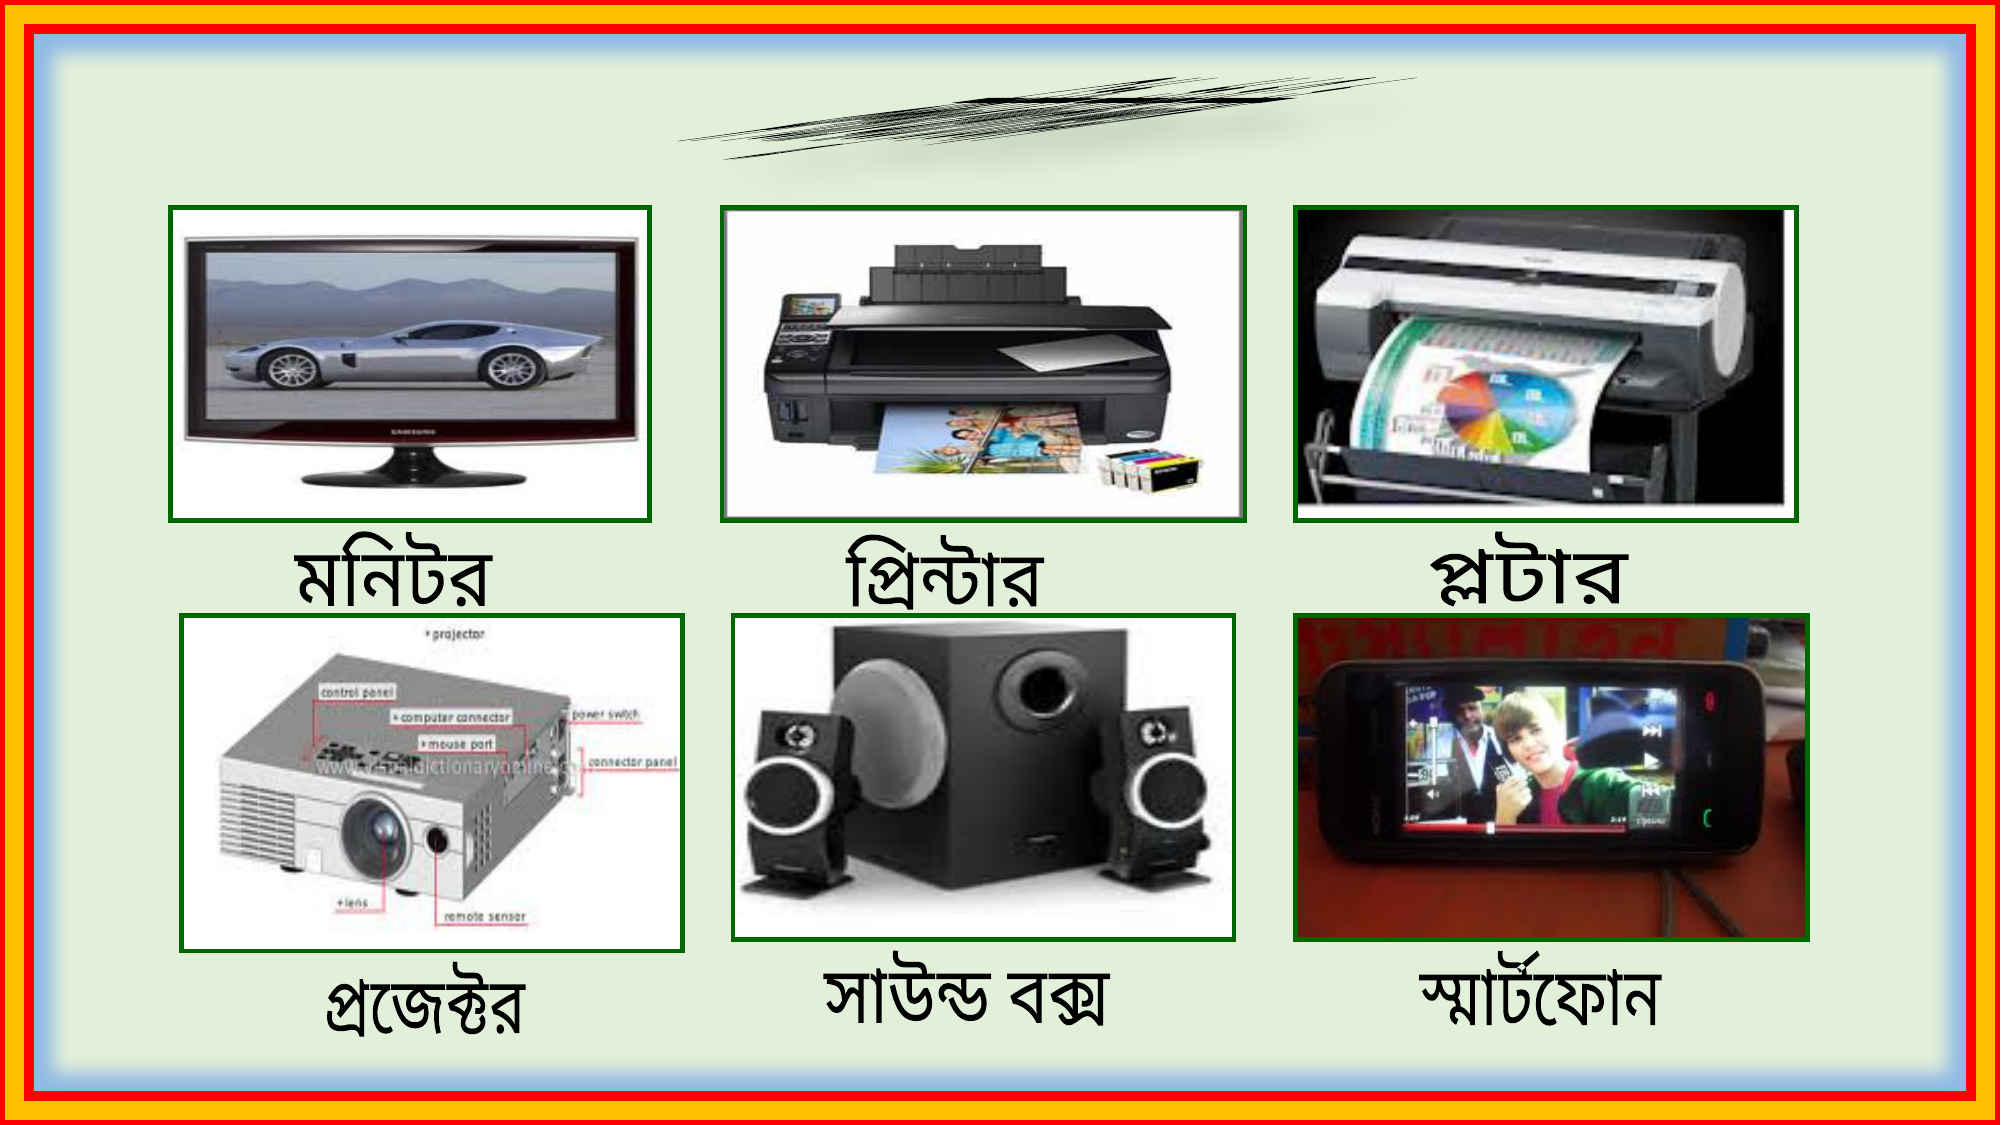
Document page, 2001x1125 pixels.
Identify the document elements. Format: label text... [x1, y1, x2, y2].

text_box [0, 0, 2000, 1125]
picture [172, 209, 648, 519]
text_box কম্পিউটার আউটপুট ডিভাইস [677, 77, 1417, 160]
picture [183, 617, 681, 949]
picture [1297, 209, 1795, 519]
picture [735, 617, 1232, 938]
picture [1297, 617, 1806, 938]
picture [724, 209, 1243, 519]
